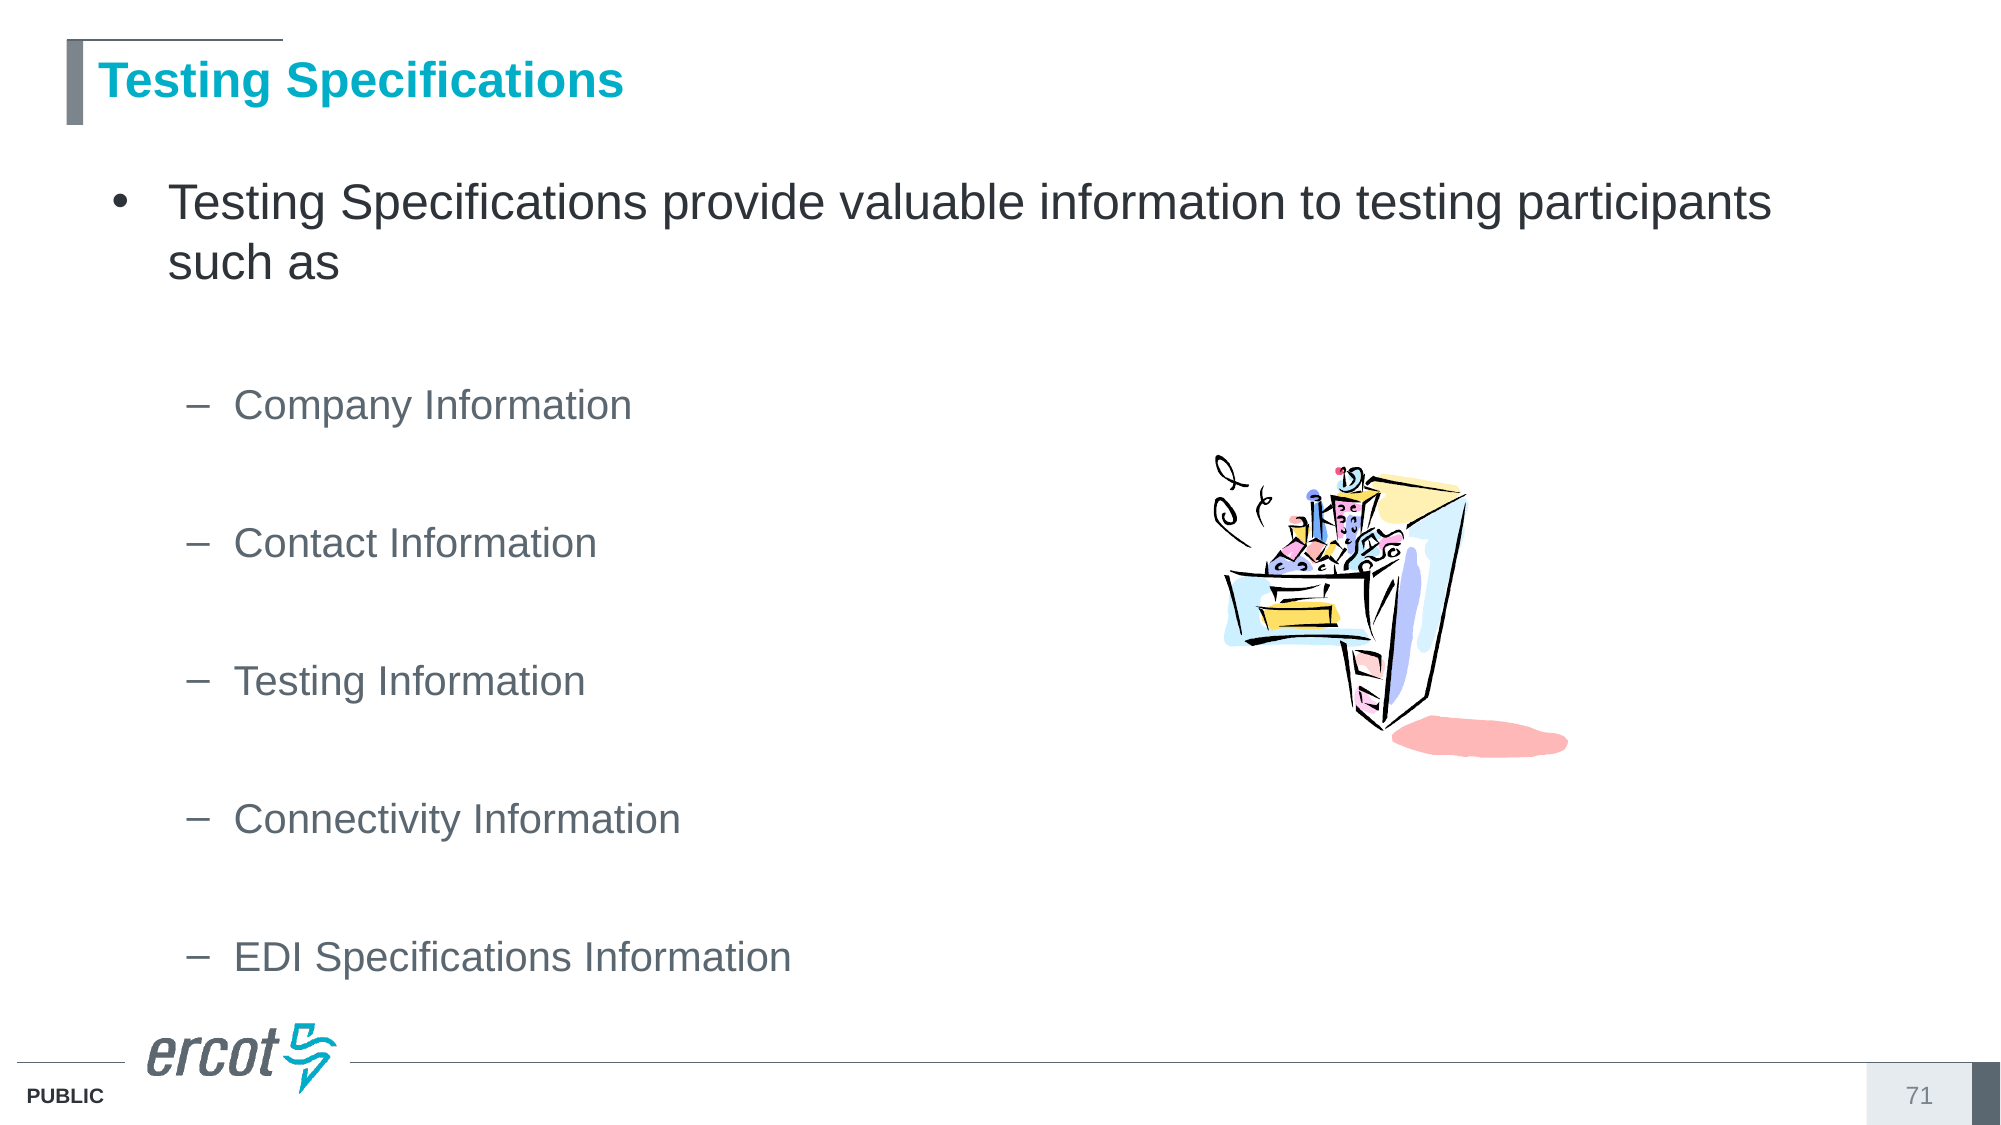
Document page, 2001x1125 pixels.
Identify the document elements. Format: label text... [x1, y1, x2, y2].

title Testing Specifications [83, 39, 1934, 125]
picture [143, 1019, 340, 1096]
list Testing Specifications provide valuable information to testing participants such as Company Information Contact Information Testing Information Connectivity Information EDI Specifications Information [66, 125, 1934, 992]
slide_number 71 [1866, 1076, 1973, 1113]
picture [1212, 449, 1576, 766]
